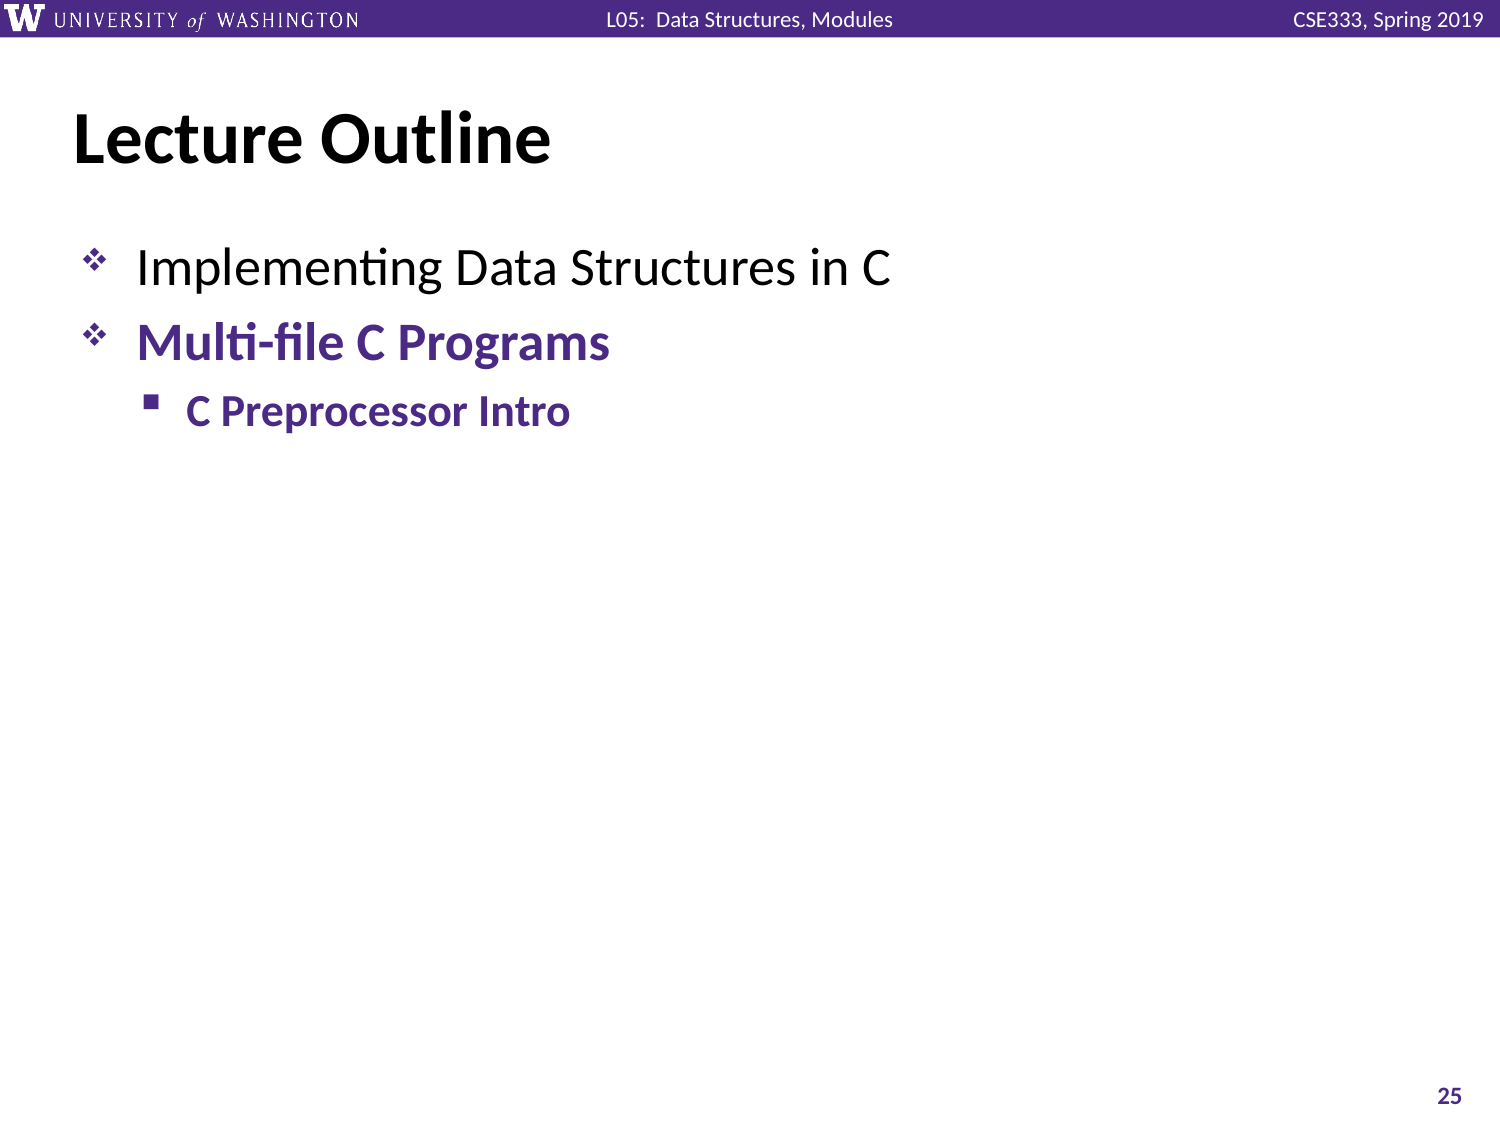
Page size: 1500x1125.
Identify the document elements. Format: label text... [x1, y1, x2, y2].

picture [4, 4, 358, 32]
list Implementing Data Structures in C Multi-file C Programs C Preprocessor Intro [64, 223, 1438, 1040]
title Lecture Outline [58, 71, 1438, 197]
slide_number 25 [1400, 1065, 1500, 1125]
